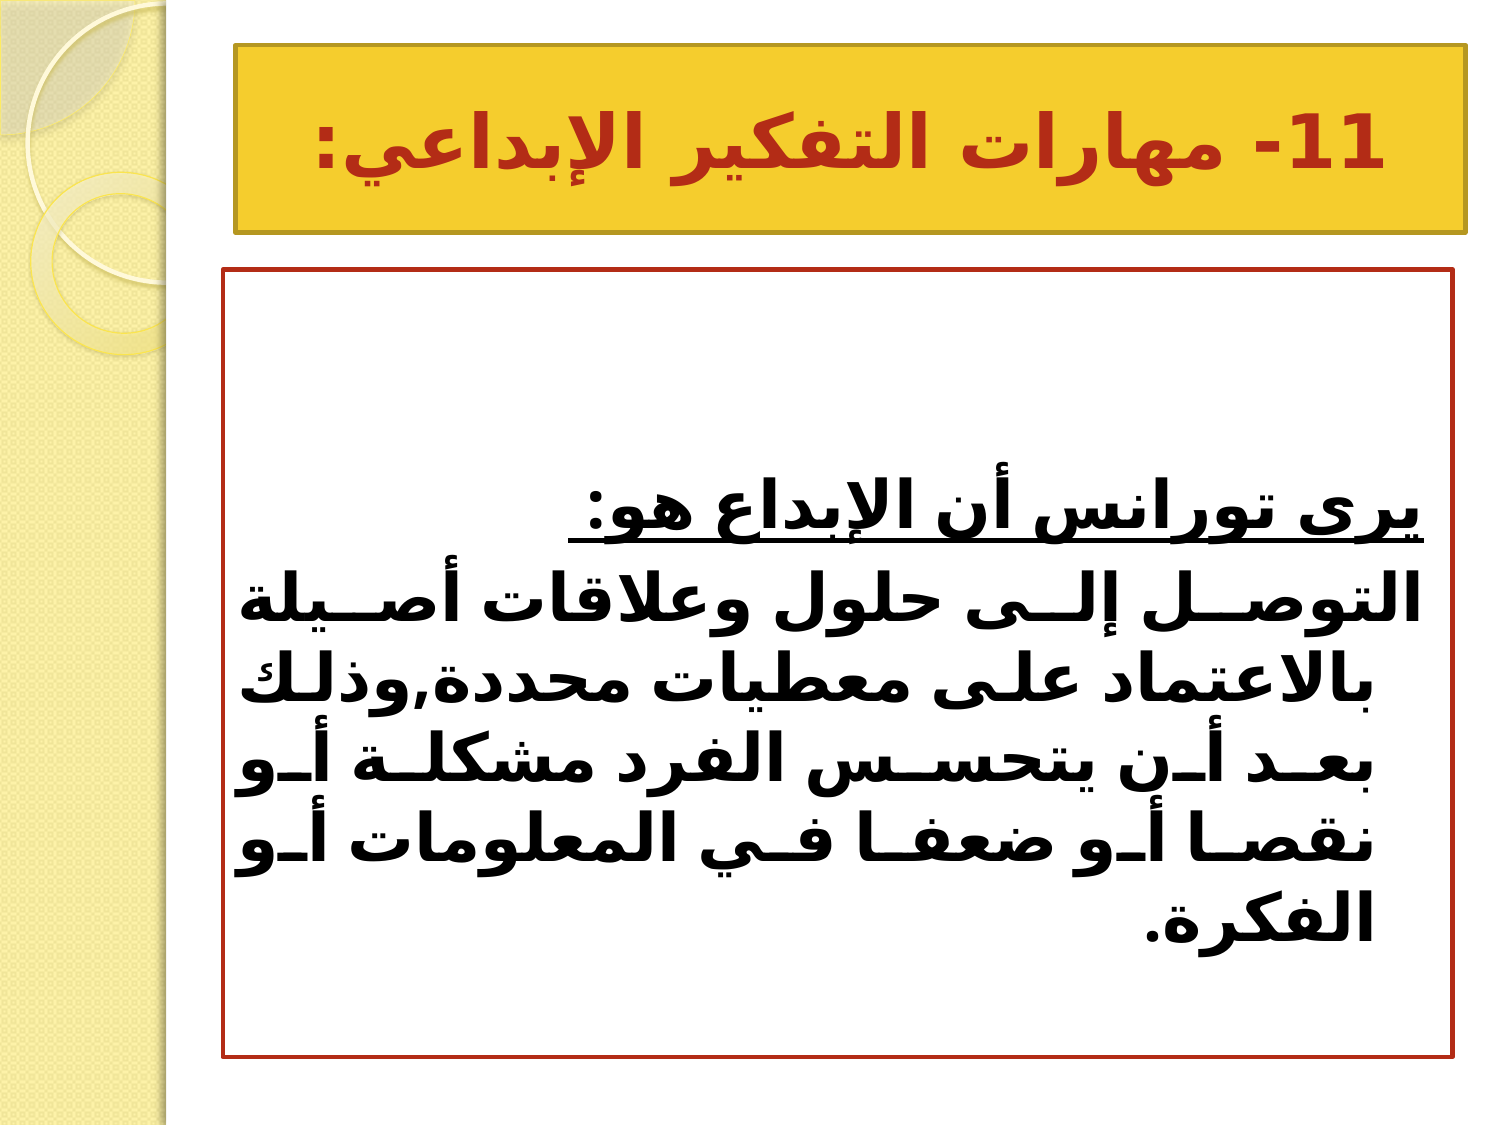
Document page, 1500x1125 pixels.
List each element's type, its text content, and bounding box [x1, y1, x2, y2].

title 11- مهارات التفكير الإبداعي: [233, 43, 1468, 235]
list يرى تورانس أن الإبداع هو: التوصل إلى حلول وعلاقات أصيلة بالاعتماد على معطيات محددة,وذلك بعد أن يتحسس الفرد مشكلة أو نقصا أو ضعفا في المعلومات أو الفكرة. [221, 267, 1455, 1059]
